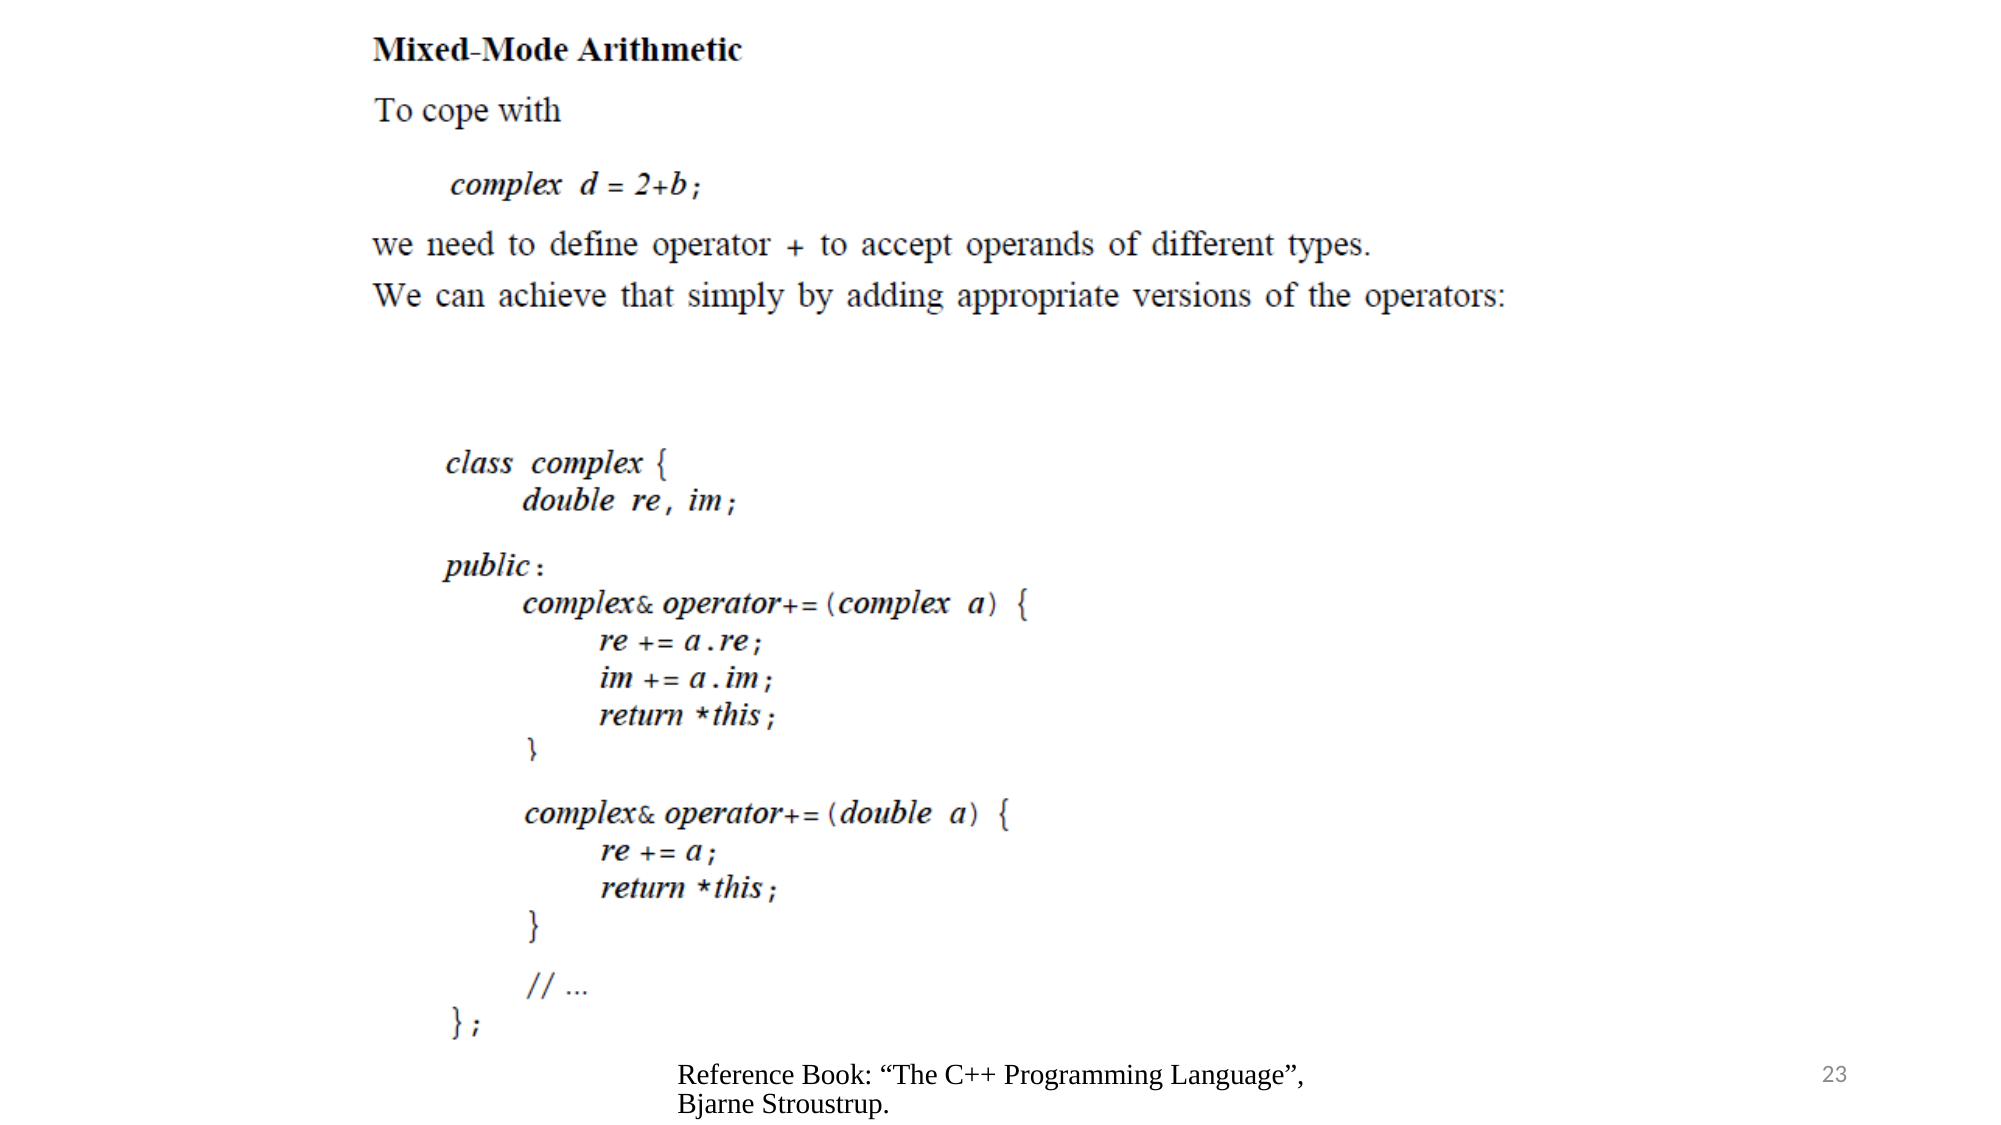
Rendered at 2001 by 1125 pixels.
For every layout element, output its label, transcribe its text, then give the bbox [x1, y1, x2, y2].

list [362, 30, 1544, 1060]
footer Reference Book: “The C++ Programming Language”, Bjarne Stroustrup. [662, 1060, 1338, 1103]
slide_number 23 [1412, 1042, 1863, 1103]
